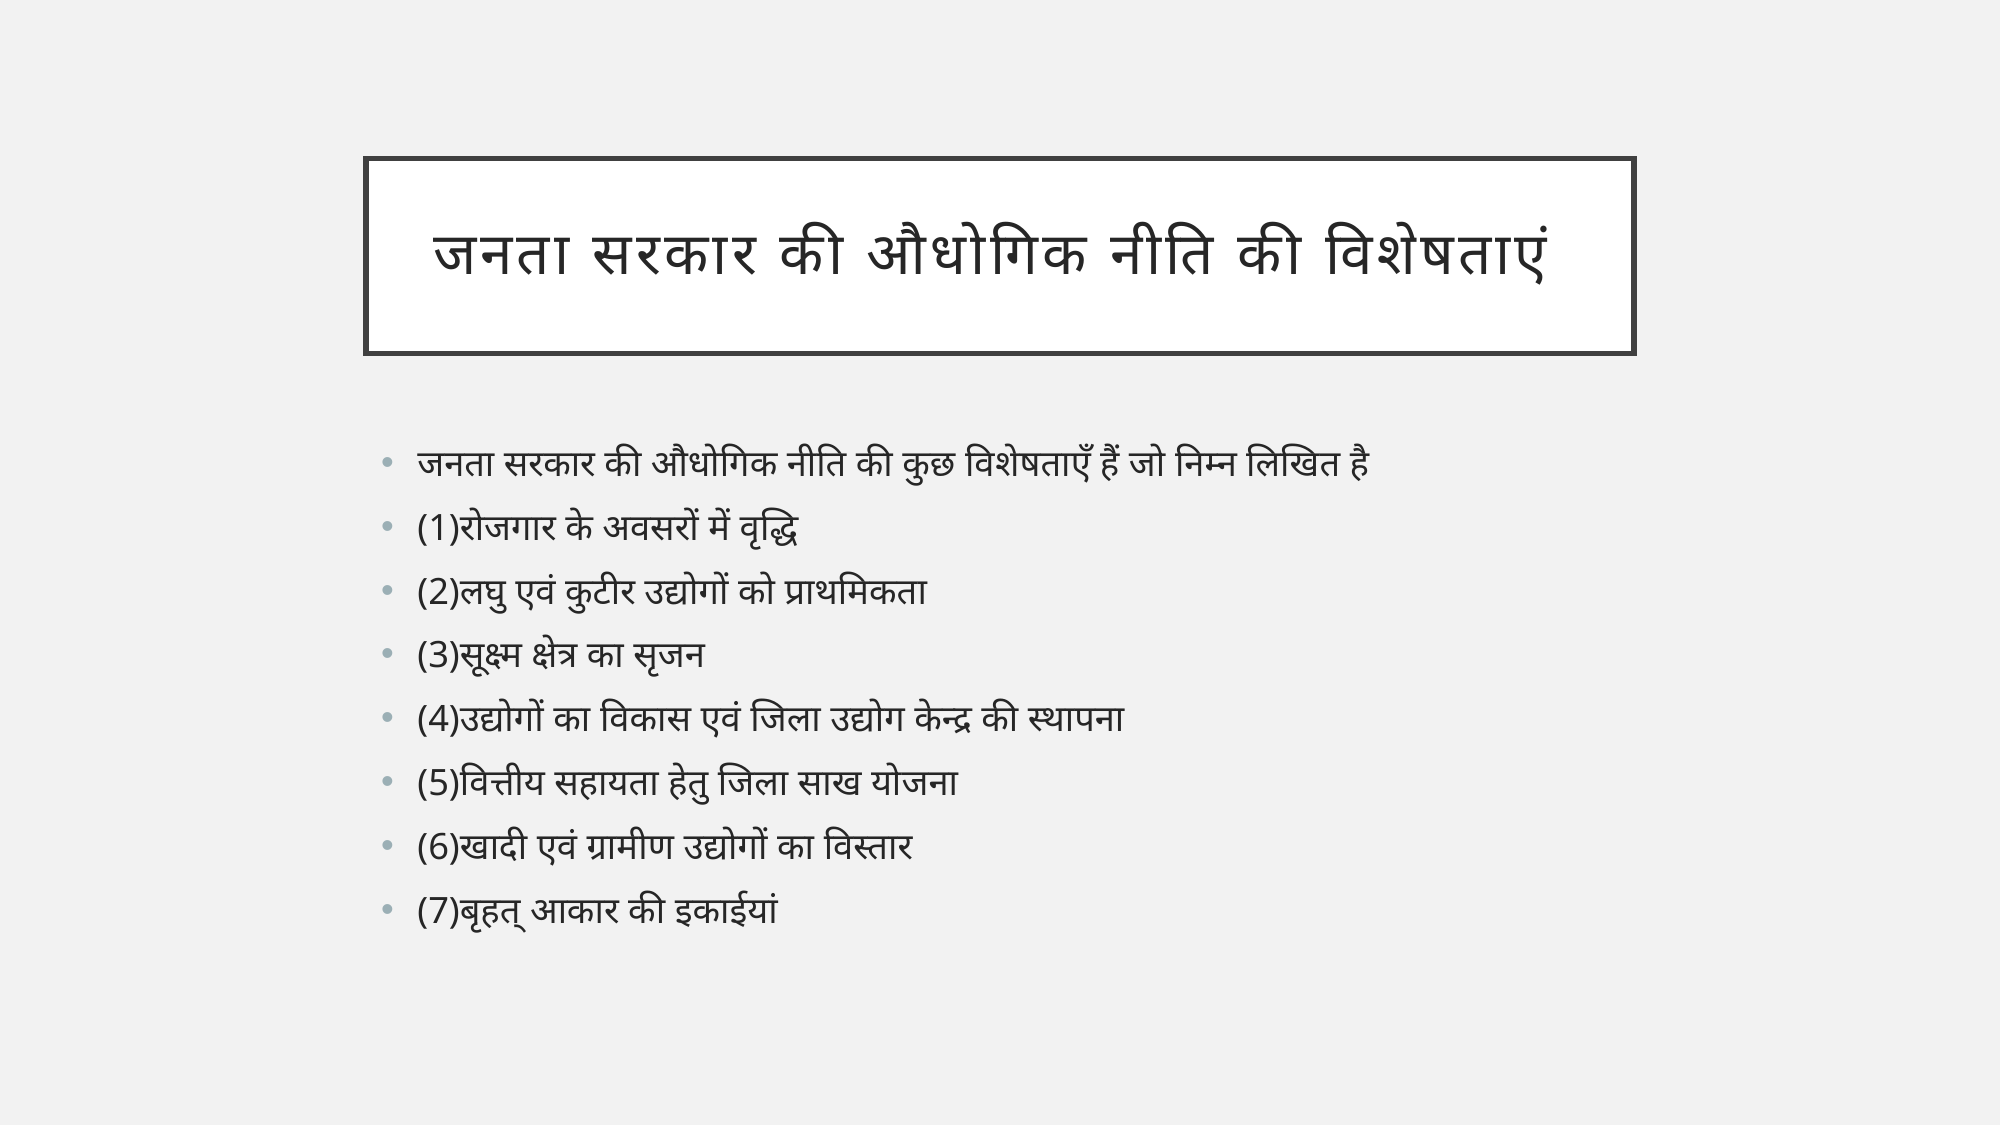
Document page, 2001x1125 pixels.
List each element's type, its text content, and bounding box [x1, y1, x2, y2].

list जनता सरकार की औधोगिक नीति की कुछ विशेषताएँ हैं जो निम्न लिखित है (1)रोजगार के अवसरों में वृद्धि (2)लघु एवं कुटीर उद्योगों को प्राथमिकता (3)सूक्ष्म क्षेत्र का सृजन (4)उद्योगों का विकास एवं जिला उद्योग केन्द्र की स्थापना (5)वित्तीय सहायता हेतु जिला साख योजना (6)खादी एवं ग्रामीण उद्योगों का विस्तार (7)बृहत् आकार की इकाईयां [366, 432, 1634, 942]
title जनता सरकार की औधोगिक नीति की विशेषताएं [363, 156, 1637, 356]
